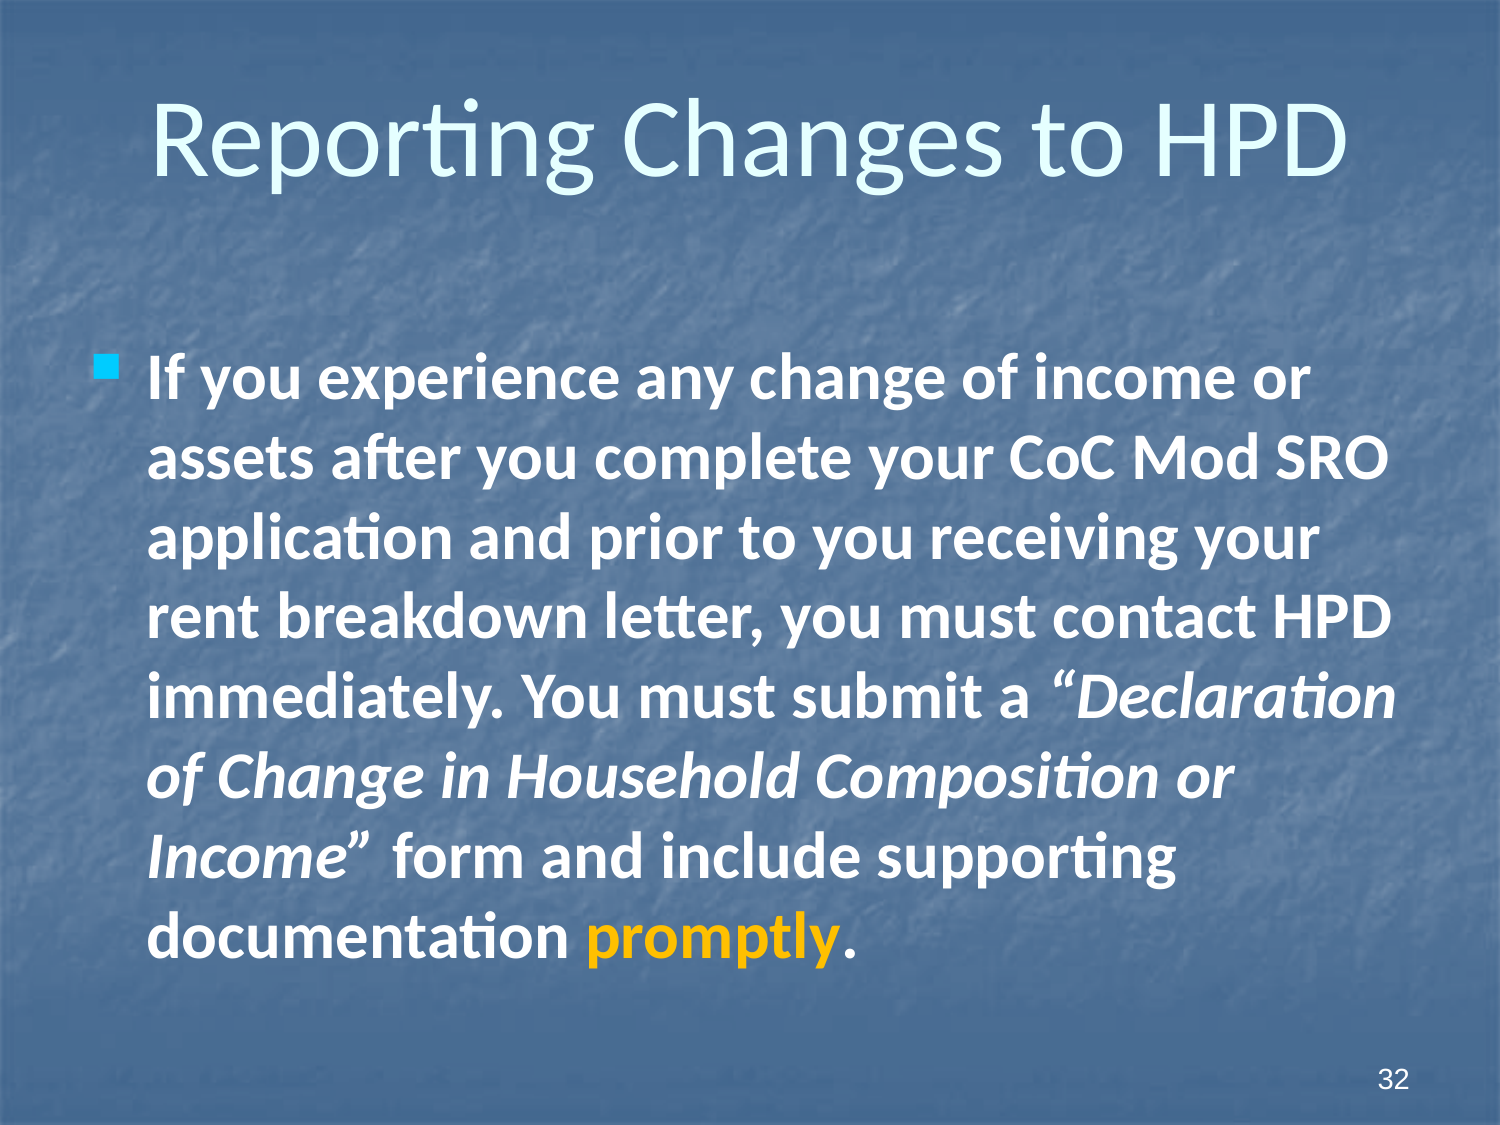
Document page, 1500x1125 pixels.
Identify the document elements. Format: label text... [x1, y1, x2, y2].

title Reporting Changes to HPD [0, 0, 1500, 263]
slide_number 32 [1074, 1024, 1426, 1103]
list If you experience any change of income or assets after you complete your CoC Mod SRO application and prior to you receiving your rent breakdown letter, you must contact HPD immediately. You must submit a “Declaration of Change in Household Composition or Income” form and include supporting documentation promptly. [74, 324, 1426, 1001]
